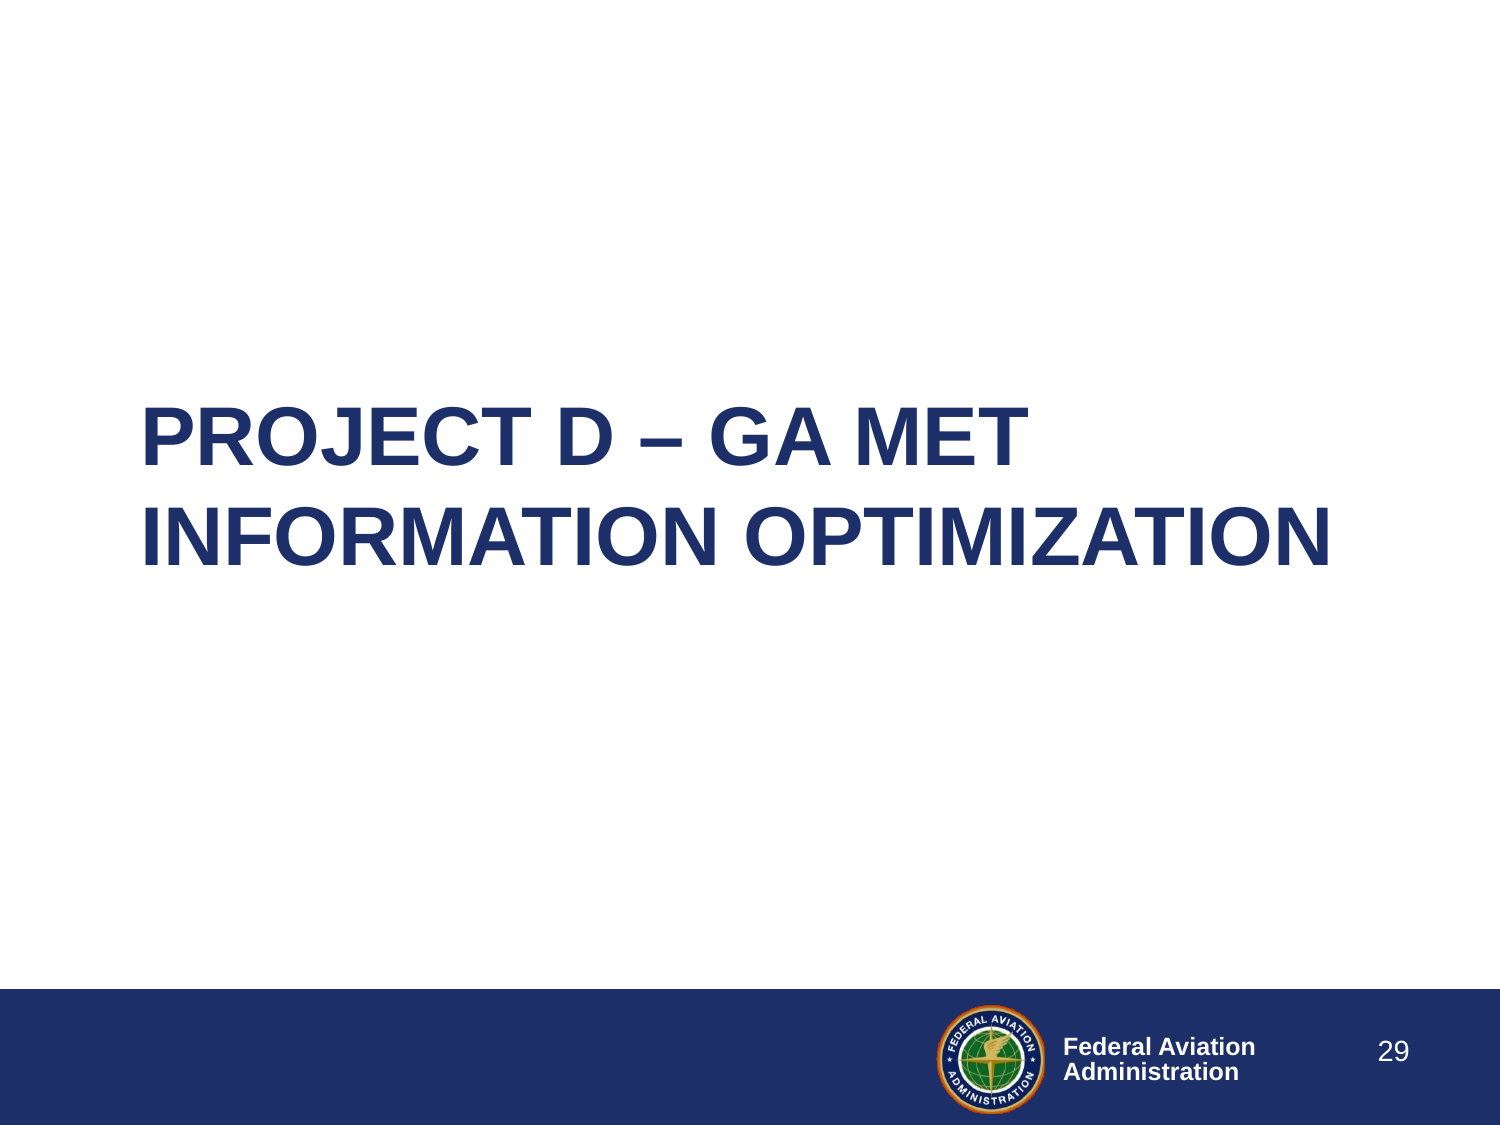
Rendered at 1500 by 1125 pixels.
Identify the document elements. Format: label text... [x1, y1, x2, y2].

slide_number 29 [1074, 1024, 1426, 1103]
picture [936, 1004, 1045, 1114]
title Project d – GA met information optimization [124, 374, 1401, 599]
